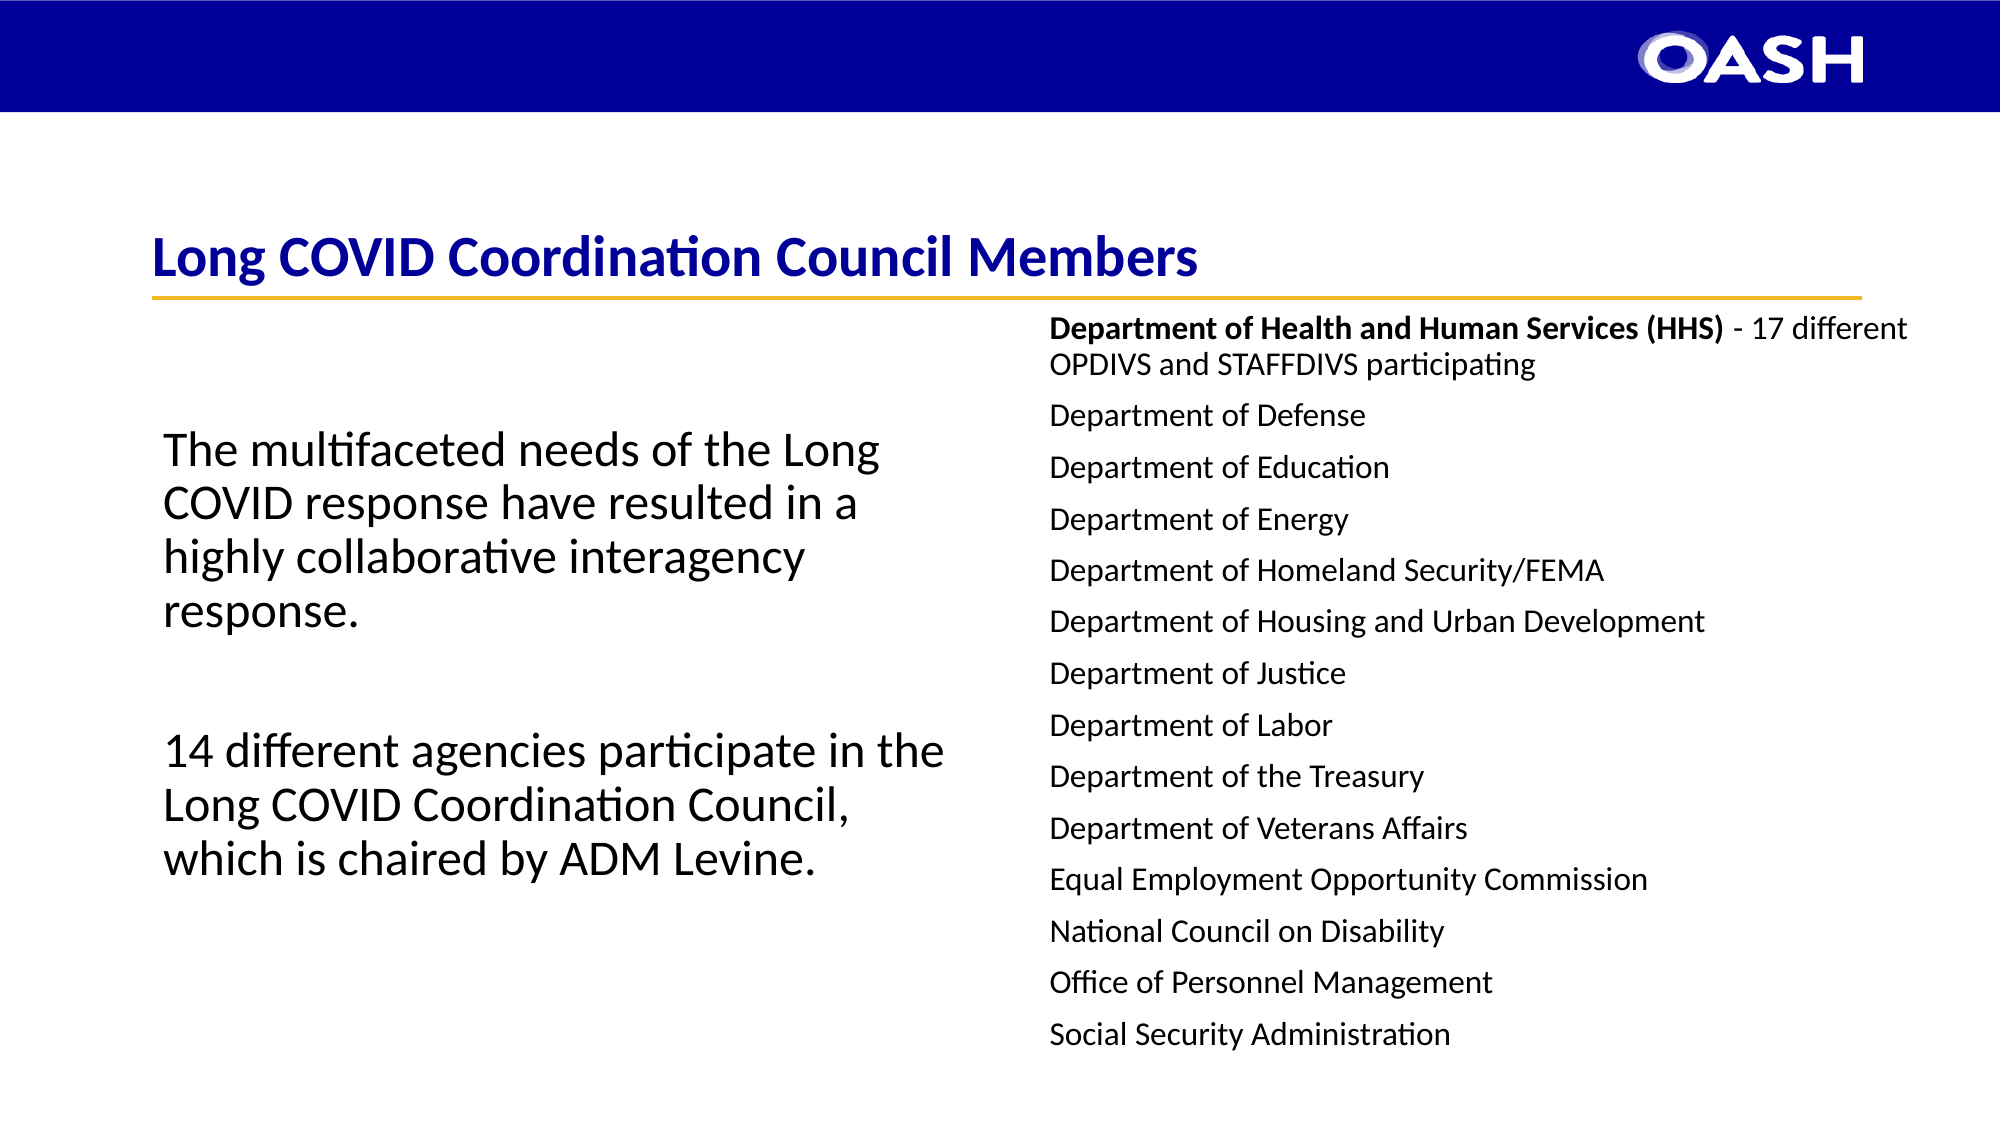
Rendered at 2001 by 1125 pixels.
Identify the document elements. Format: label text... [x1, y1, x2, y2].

list The multifaceted needs of the Long COVID response have resulted in a highly collaborative interagency response. 14 different agencies participate in the Long COVID Coordination Council, which is chaired by ADM Levine. [148, 415, 966, 1010]
title Long COVID Coordination Council Members [137, 198, 1863, 297]
picture [1637, 30, 1863, 83]
list Department of Health and Human Services (HHS) - 17 different OPDIVS and STAFFDIVS participating Department of Defense Department of Education Department of Energy Department of Homeland Security/FEMA Department of Housing and Urban Development Department of Justice Department of Labor Department of the Treasury Department of Veterans Affairs Equal Employment Opportunity Commission National Council on Disability Office of Personnel Management Social Security Administration [1034, 303, 1960, 1079]
